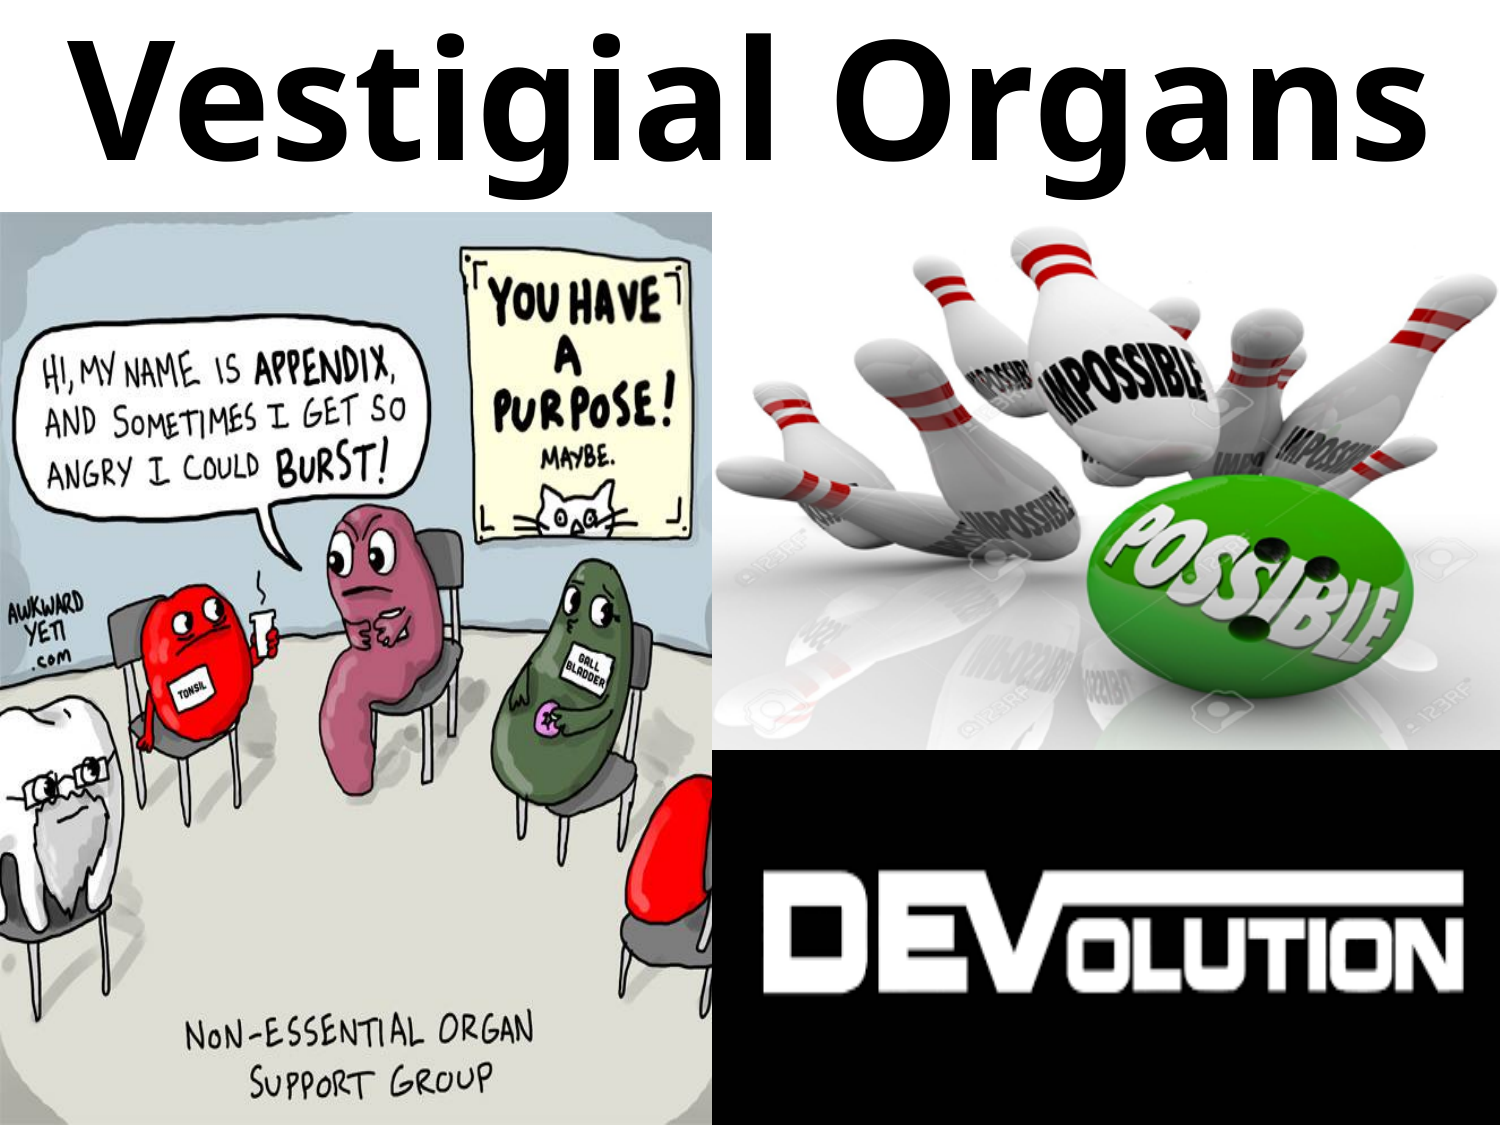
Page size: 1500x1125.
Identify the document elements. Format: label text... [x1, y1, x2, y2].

title Vestigial Organs [0, 0, 1500, 188]
picture [0, 212, 1500, 1125]
